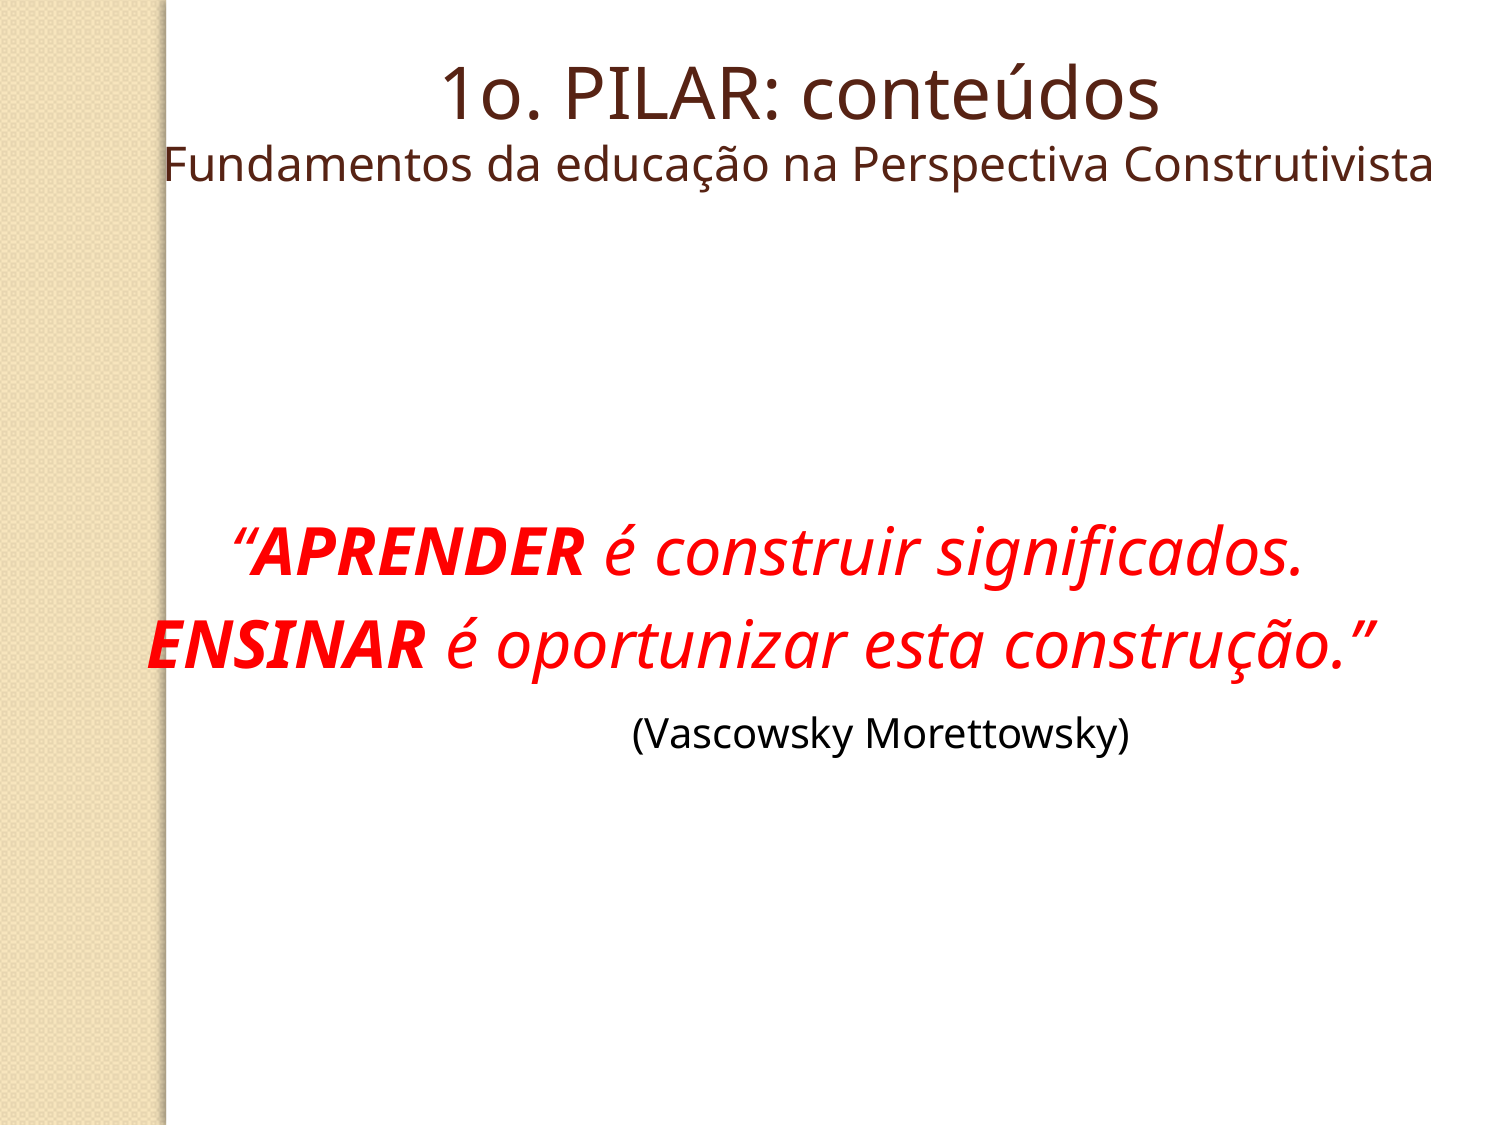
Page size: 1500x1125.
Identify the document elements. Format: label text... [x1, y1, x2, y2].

title 1o. PILAR: conteúdos Fundamentos da educação na Perspectiva Construtivista [99, 0, 1500, 238]
list “APRENDER é construir significados. ENSINAR é oportunizar esta construção.” (Vascowsky Morettowsky) [93, 316, 1444, 992]
